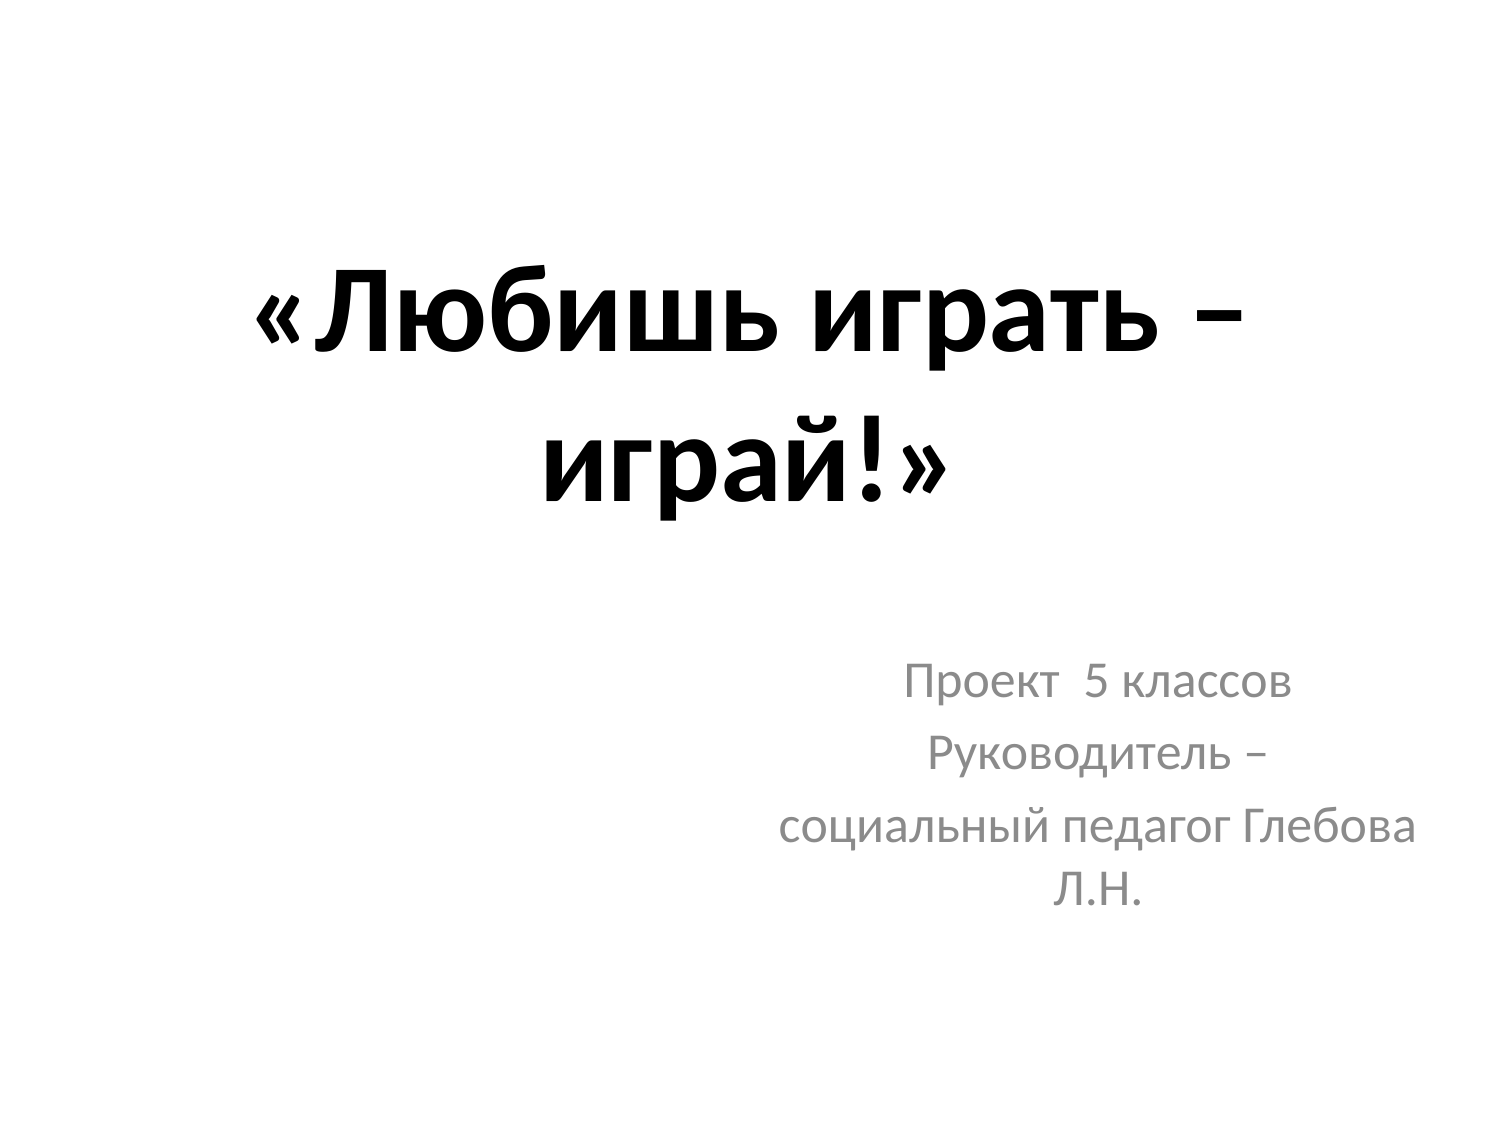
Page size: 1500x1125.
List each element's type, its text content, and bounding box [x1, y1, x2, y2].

title «Любишь играть – играй!» [112, 149, 1388, 603]
subtitle Проект 5 классов Руководитель – социальный педагог Глебова Л.Н. [761, 637, 1436, 925]
